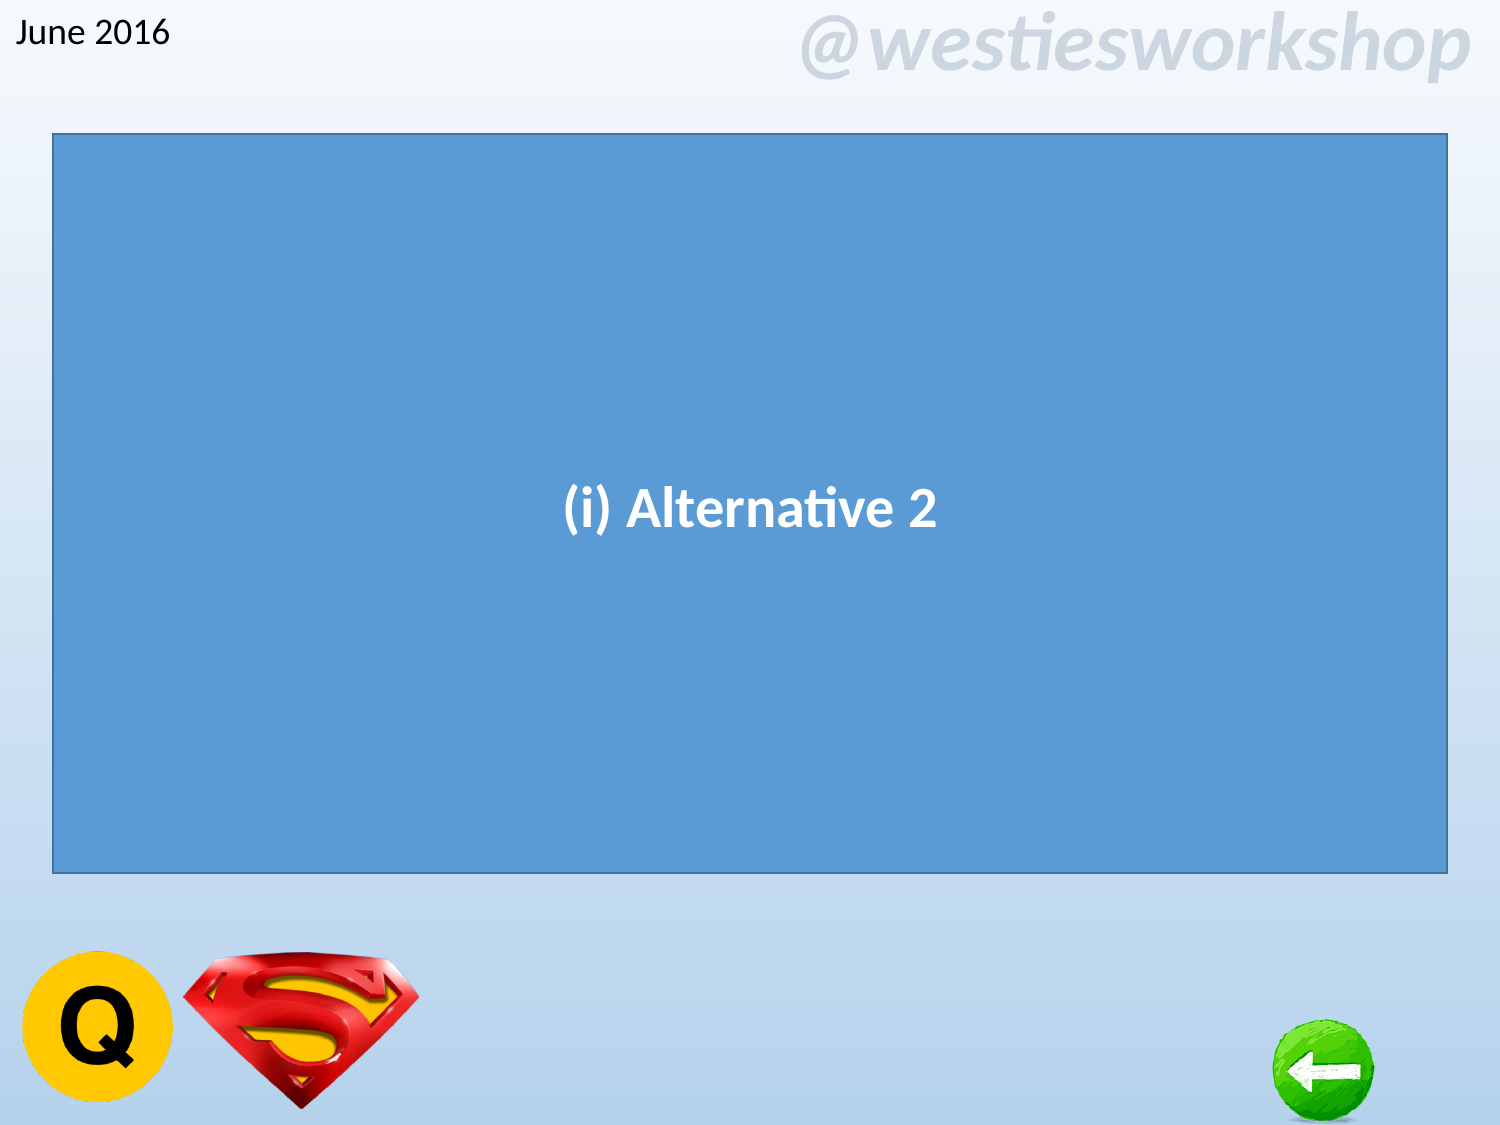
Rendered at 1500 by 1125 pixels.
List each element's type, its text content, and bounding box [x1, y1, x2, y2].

picture [53, 134, 1447, 870]
picture [0, 928, 419, 1125]
picture [1270, 1019, 1376, 1125]
text_box June 2016 [1, 0, 186, 60]
text_box (i) Alternative 2 [52, 133, 1448, 874]
